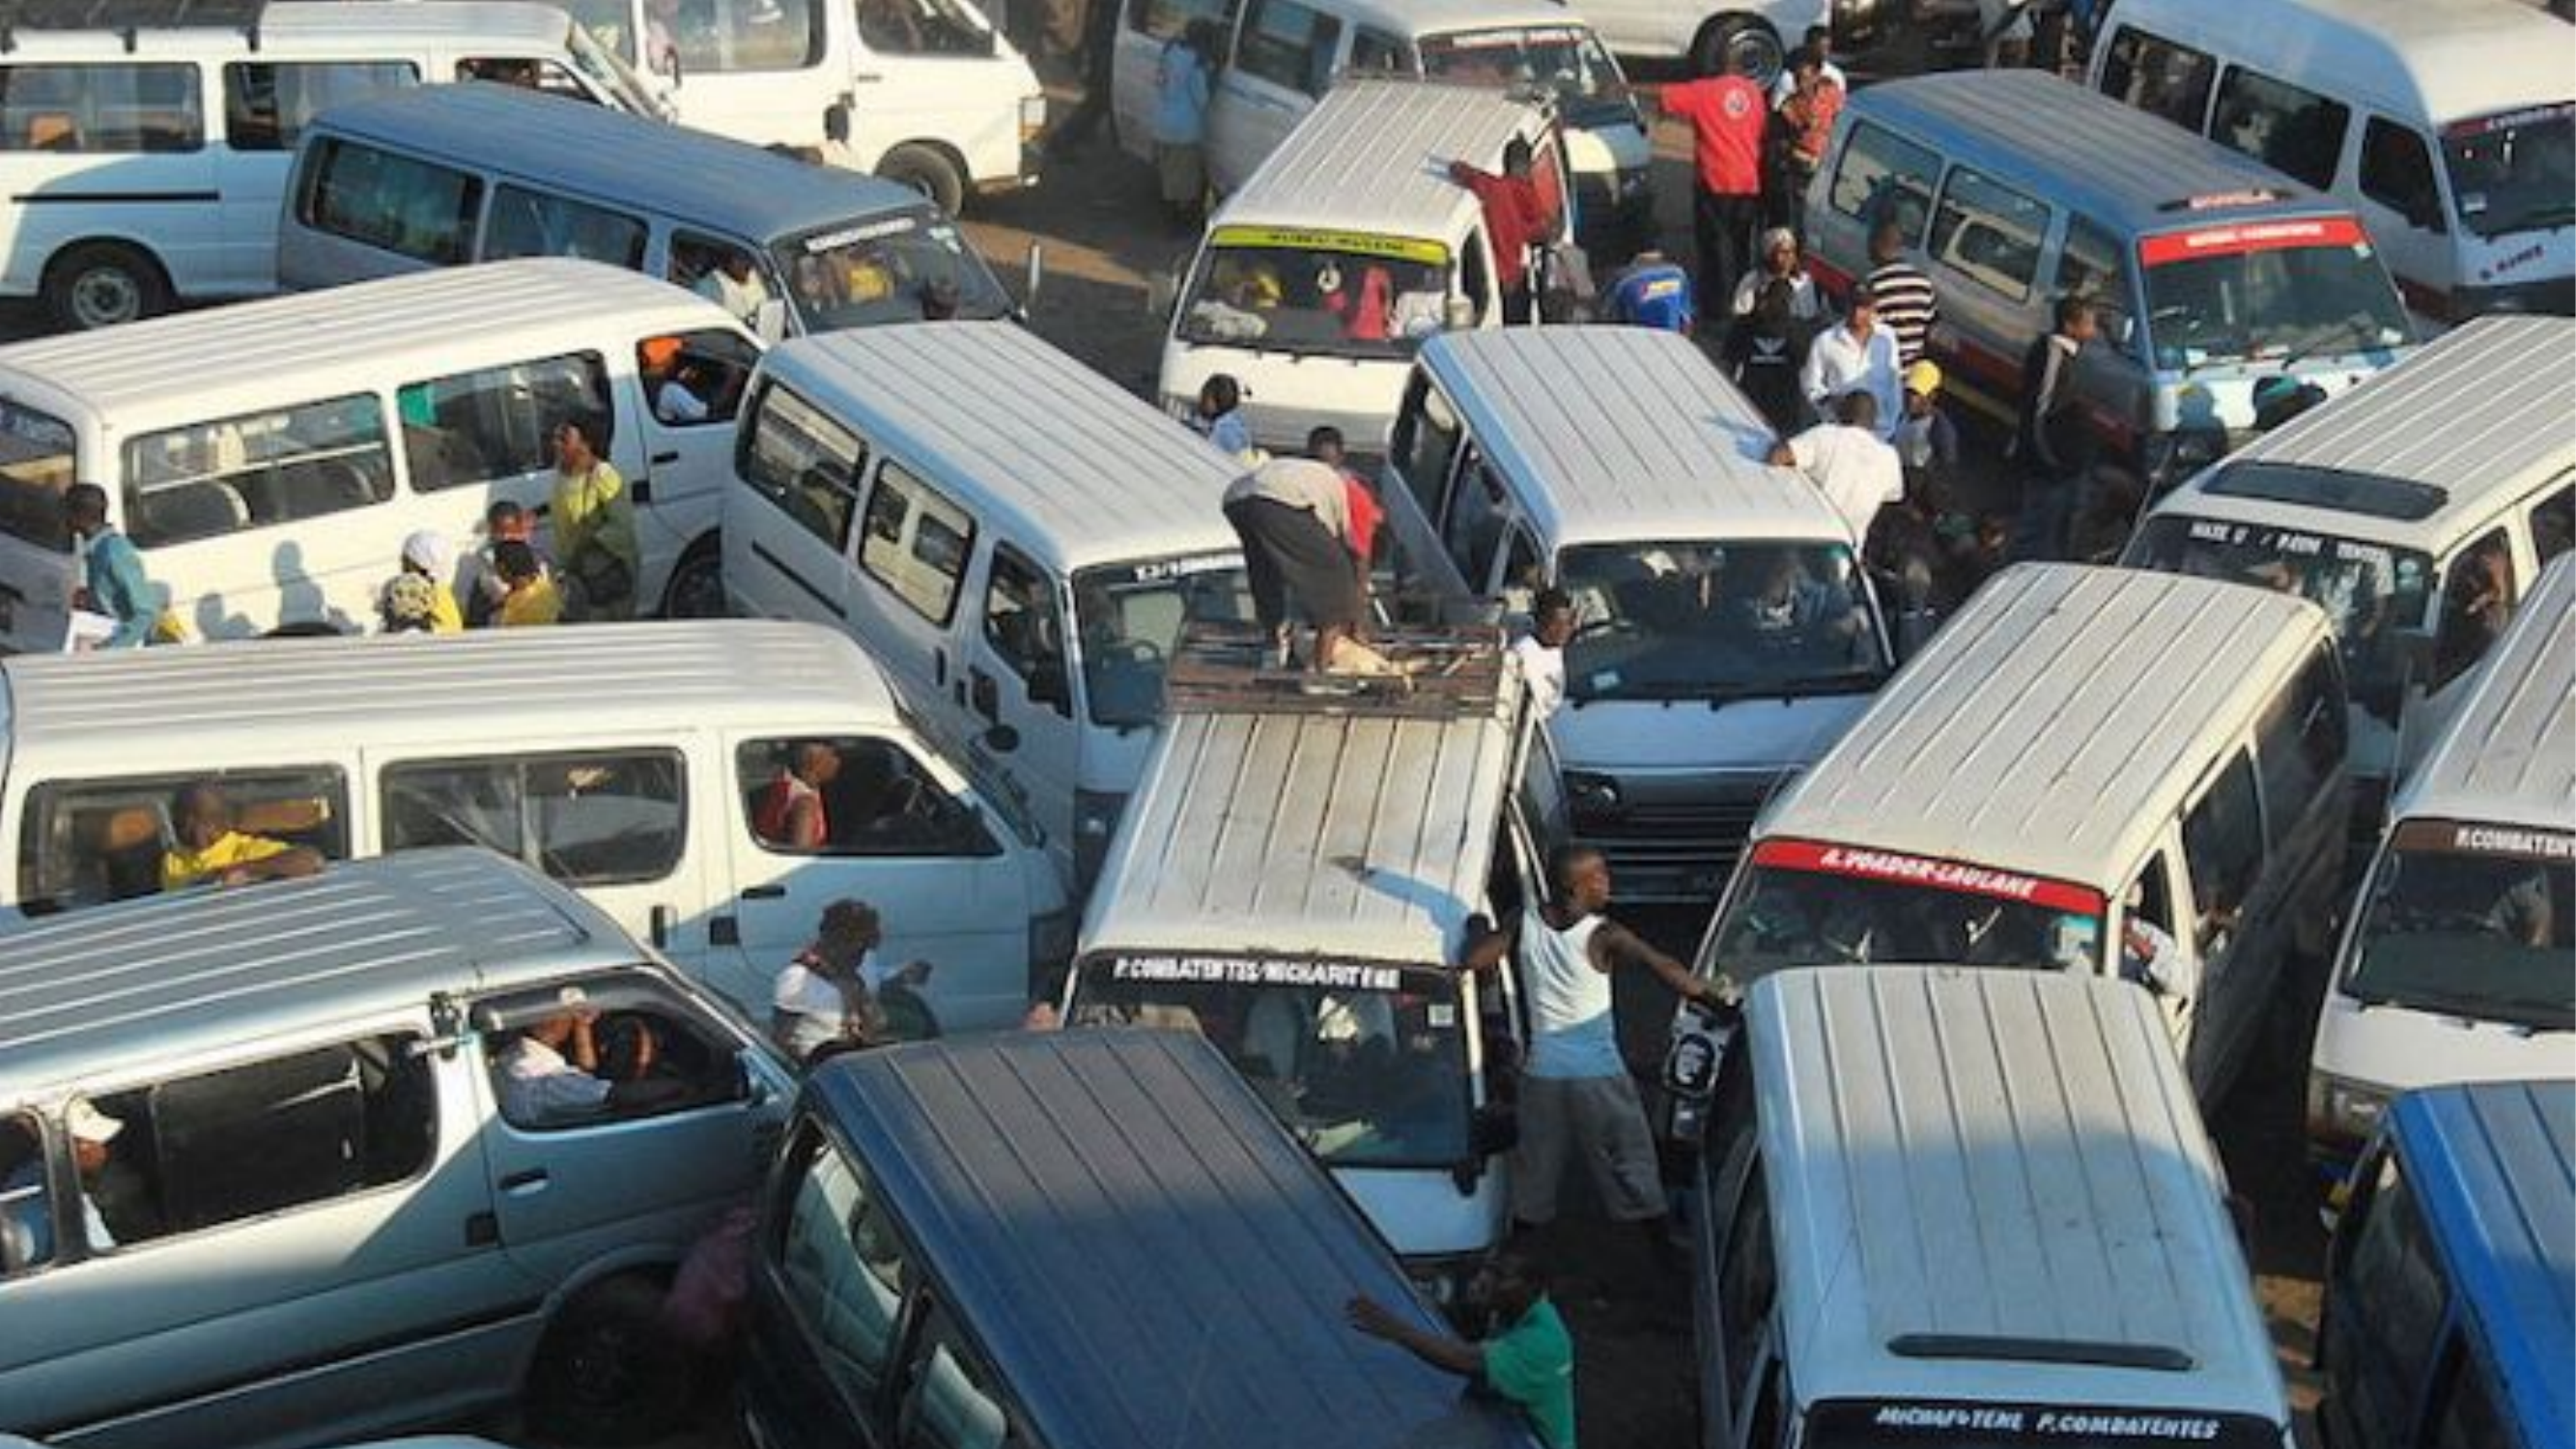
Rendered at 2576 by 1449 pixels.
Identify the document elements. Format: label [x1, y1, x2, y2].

list [0, 0, 2576, 1449]
